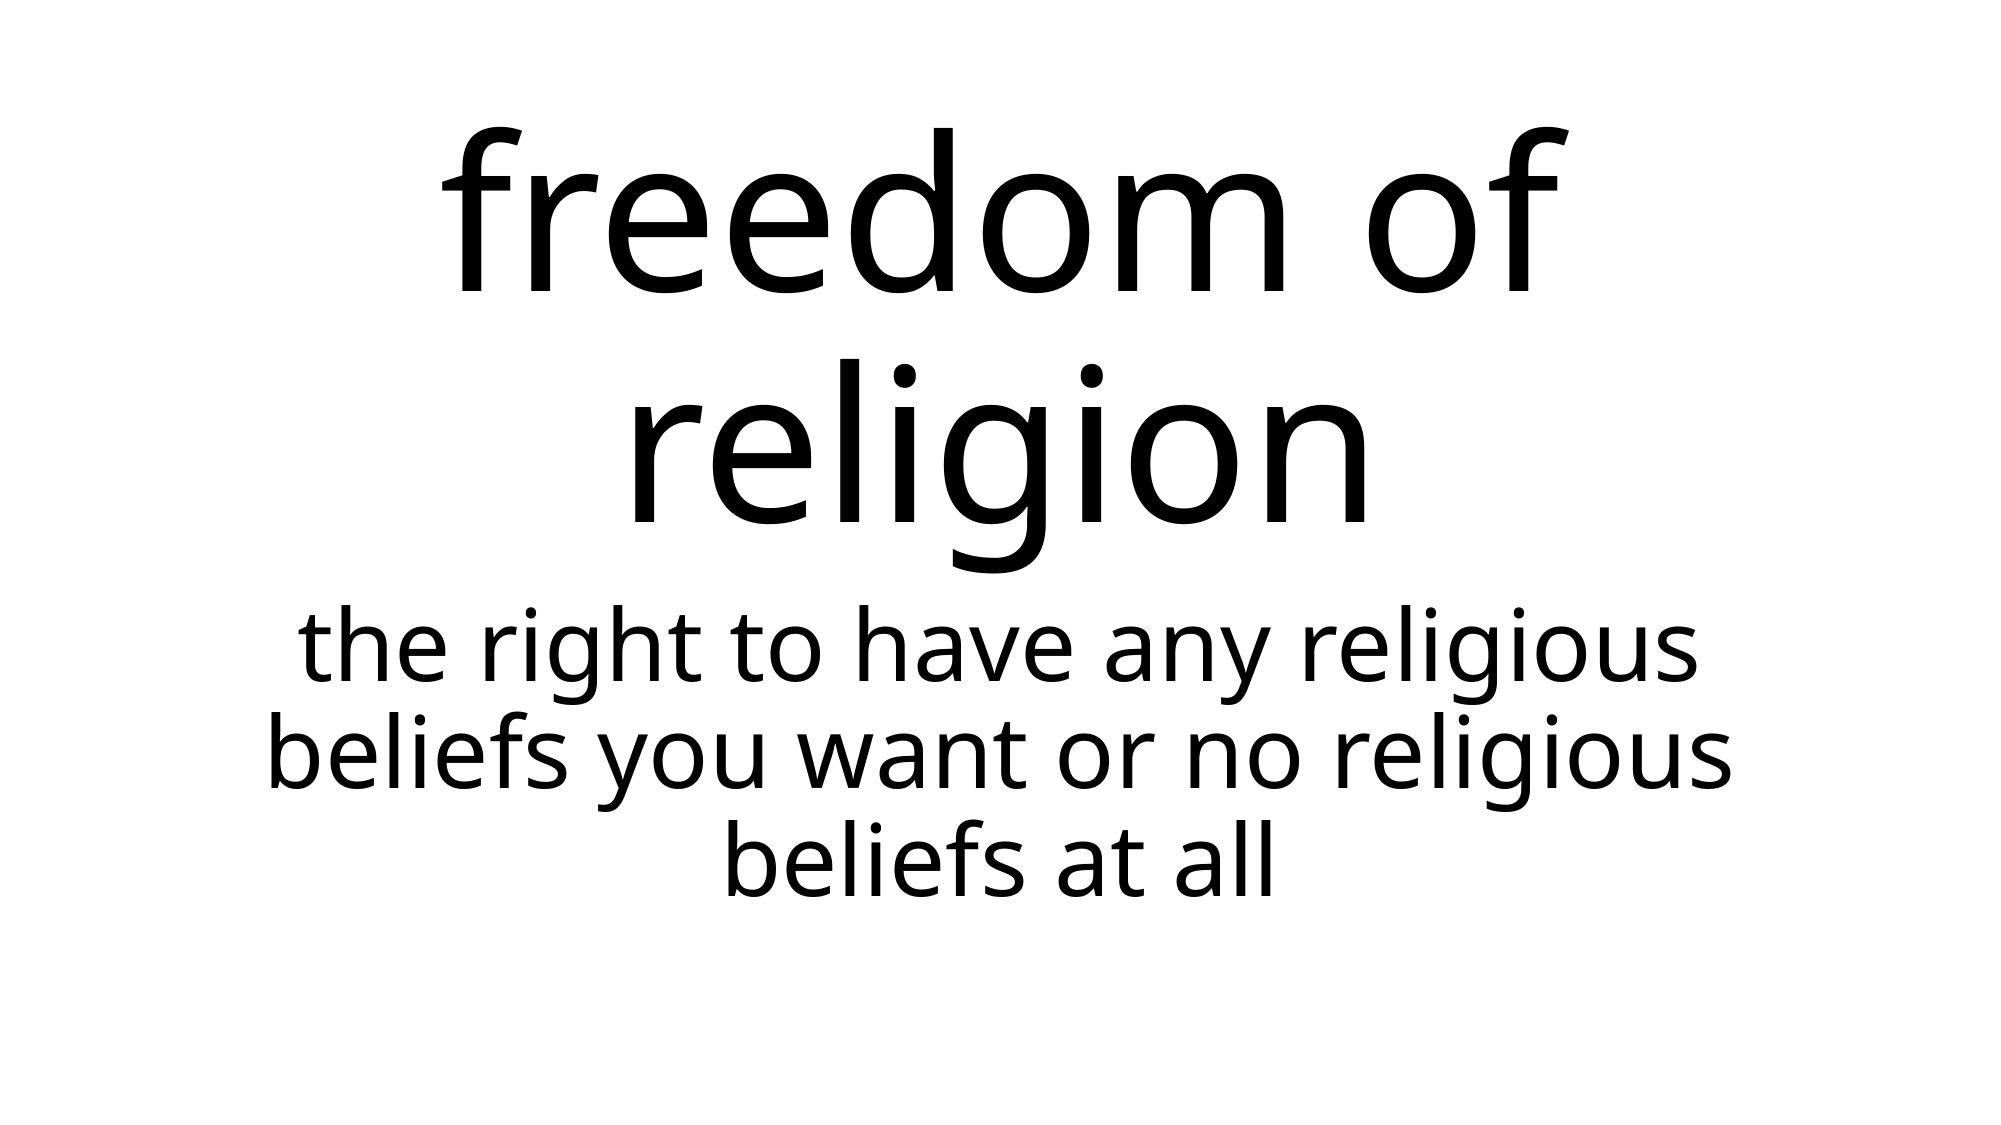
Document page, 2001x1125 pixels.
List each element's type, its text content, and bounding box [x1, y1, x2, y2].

title freedom of religion [137, 59, 1863, 587]
list the right to have any religious beliefs you want or no religious beliefs at all [137, 587, 1863, 1062]
